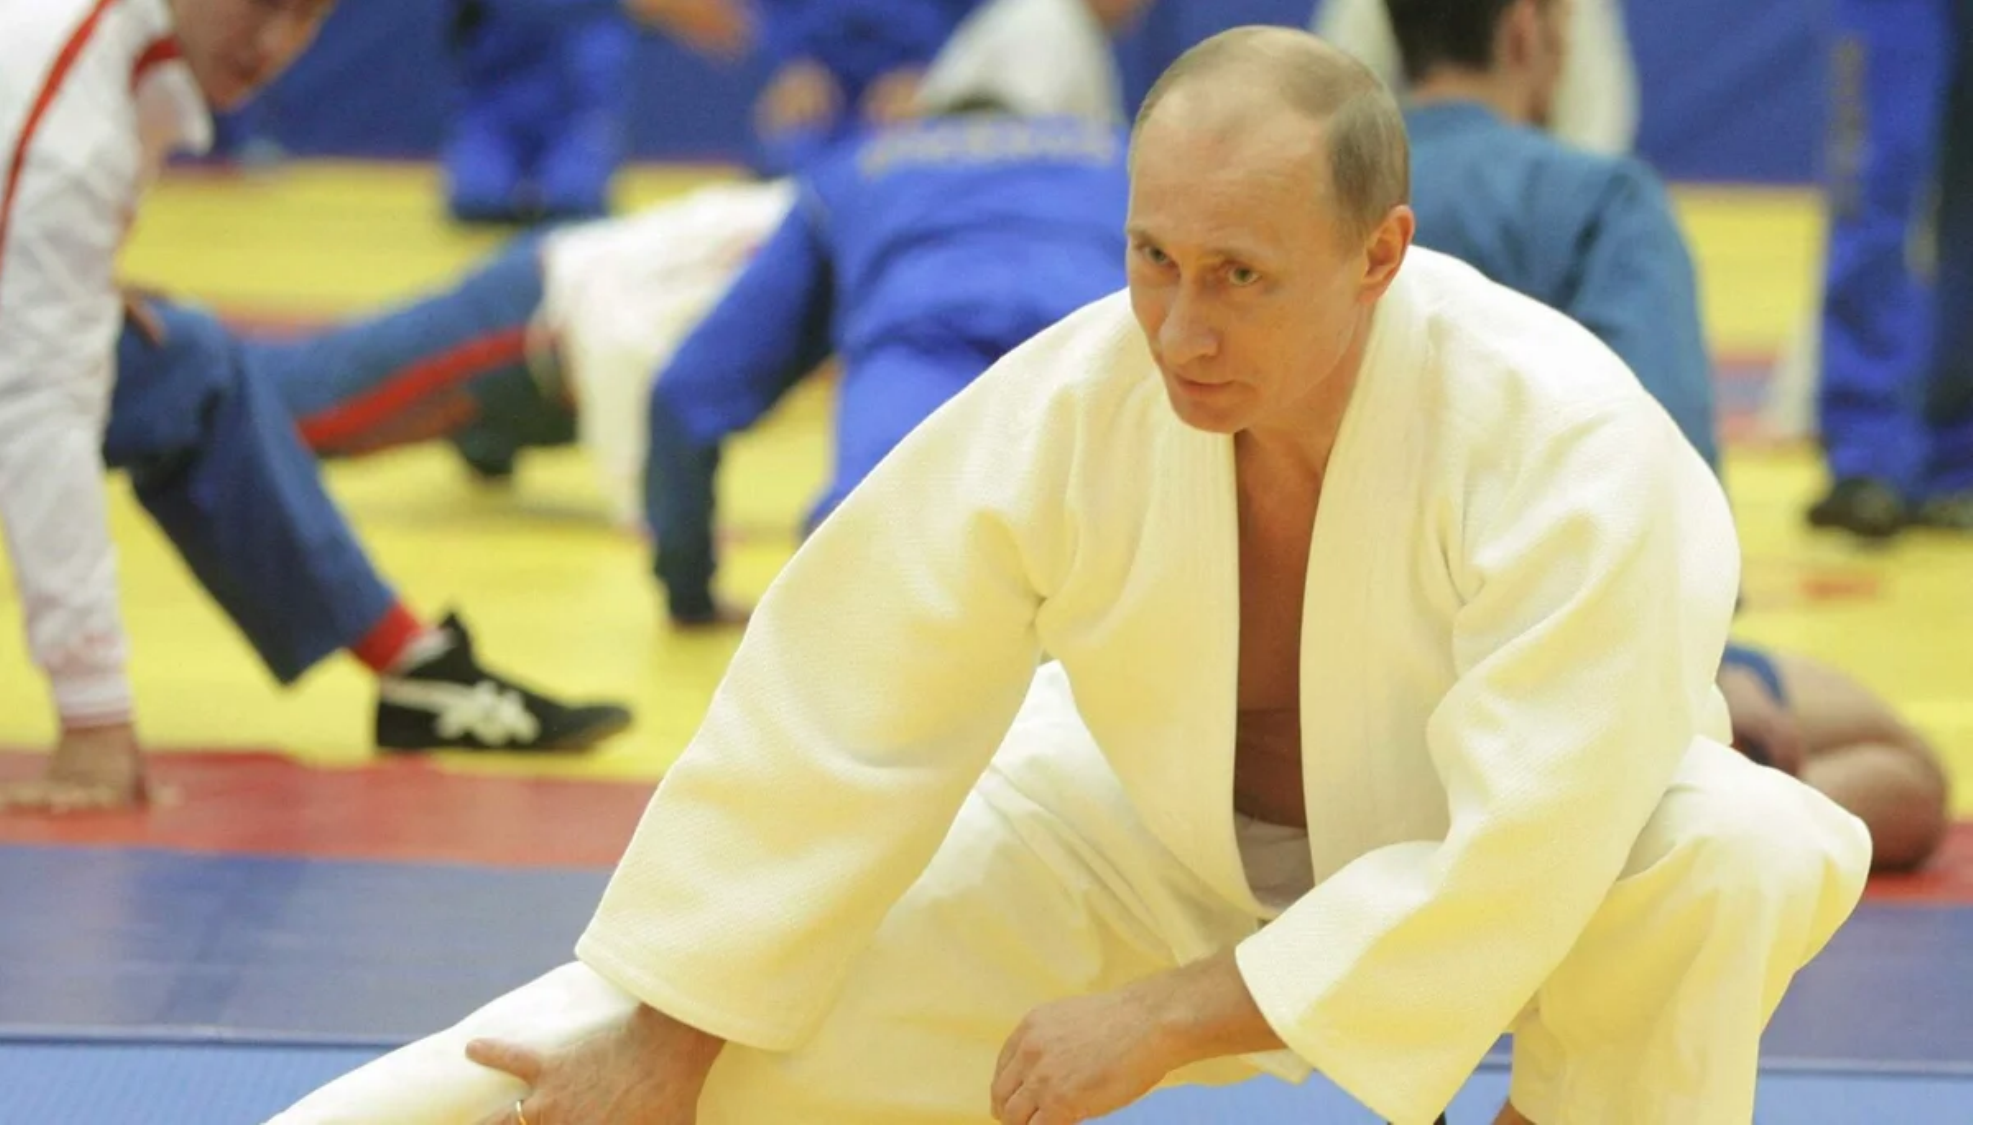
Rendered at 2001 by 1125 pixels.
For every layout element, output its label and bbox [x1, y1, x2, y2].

list [0, 0, 1973, 1125]
